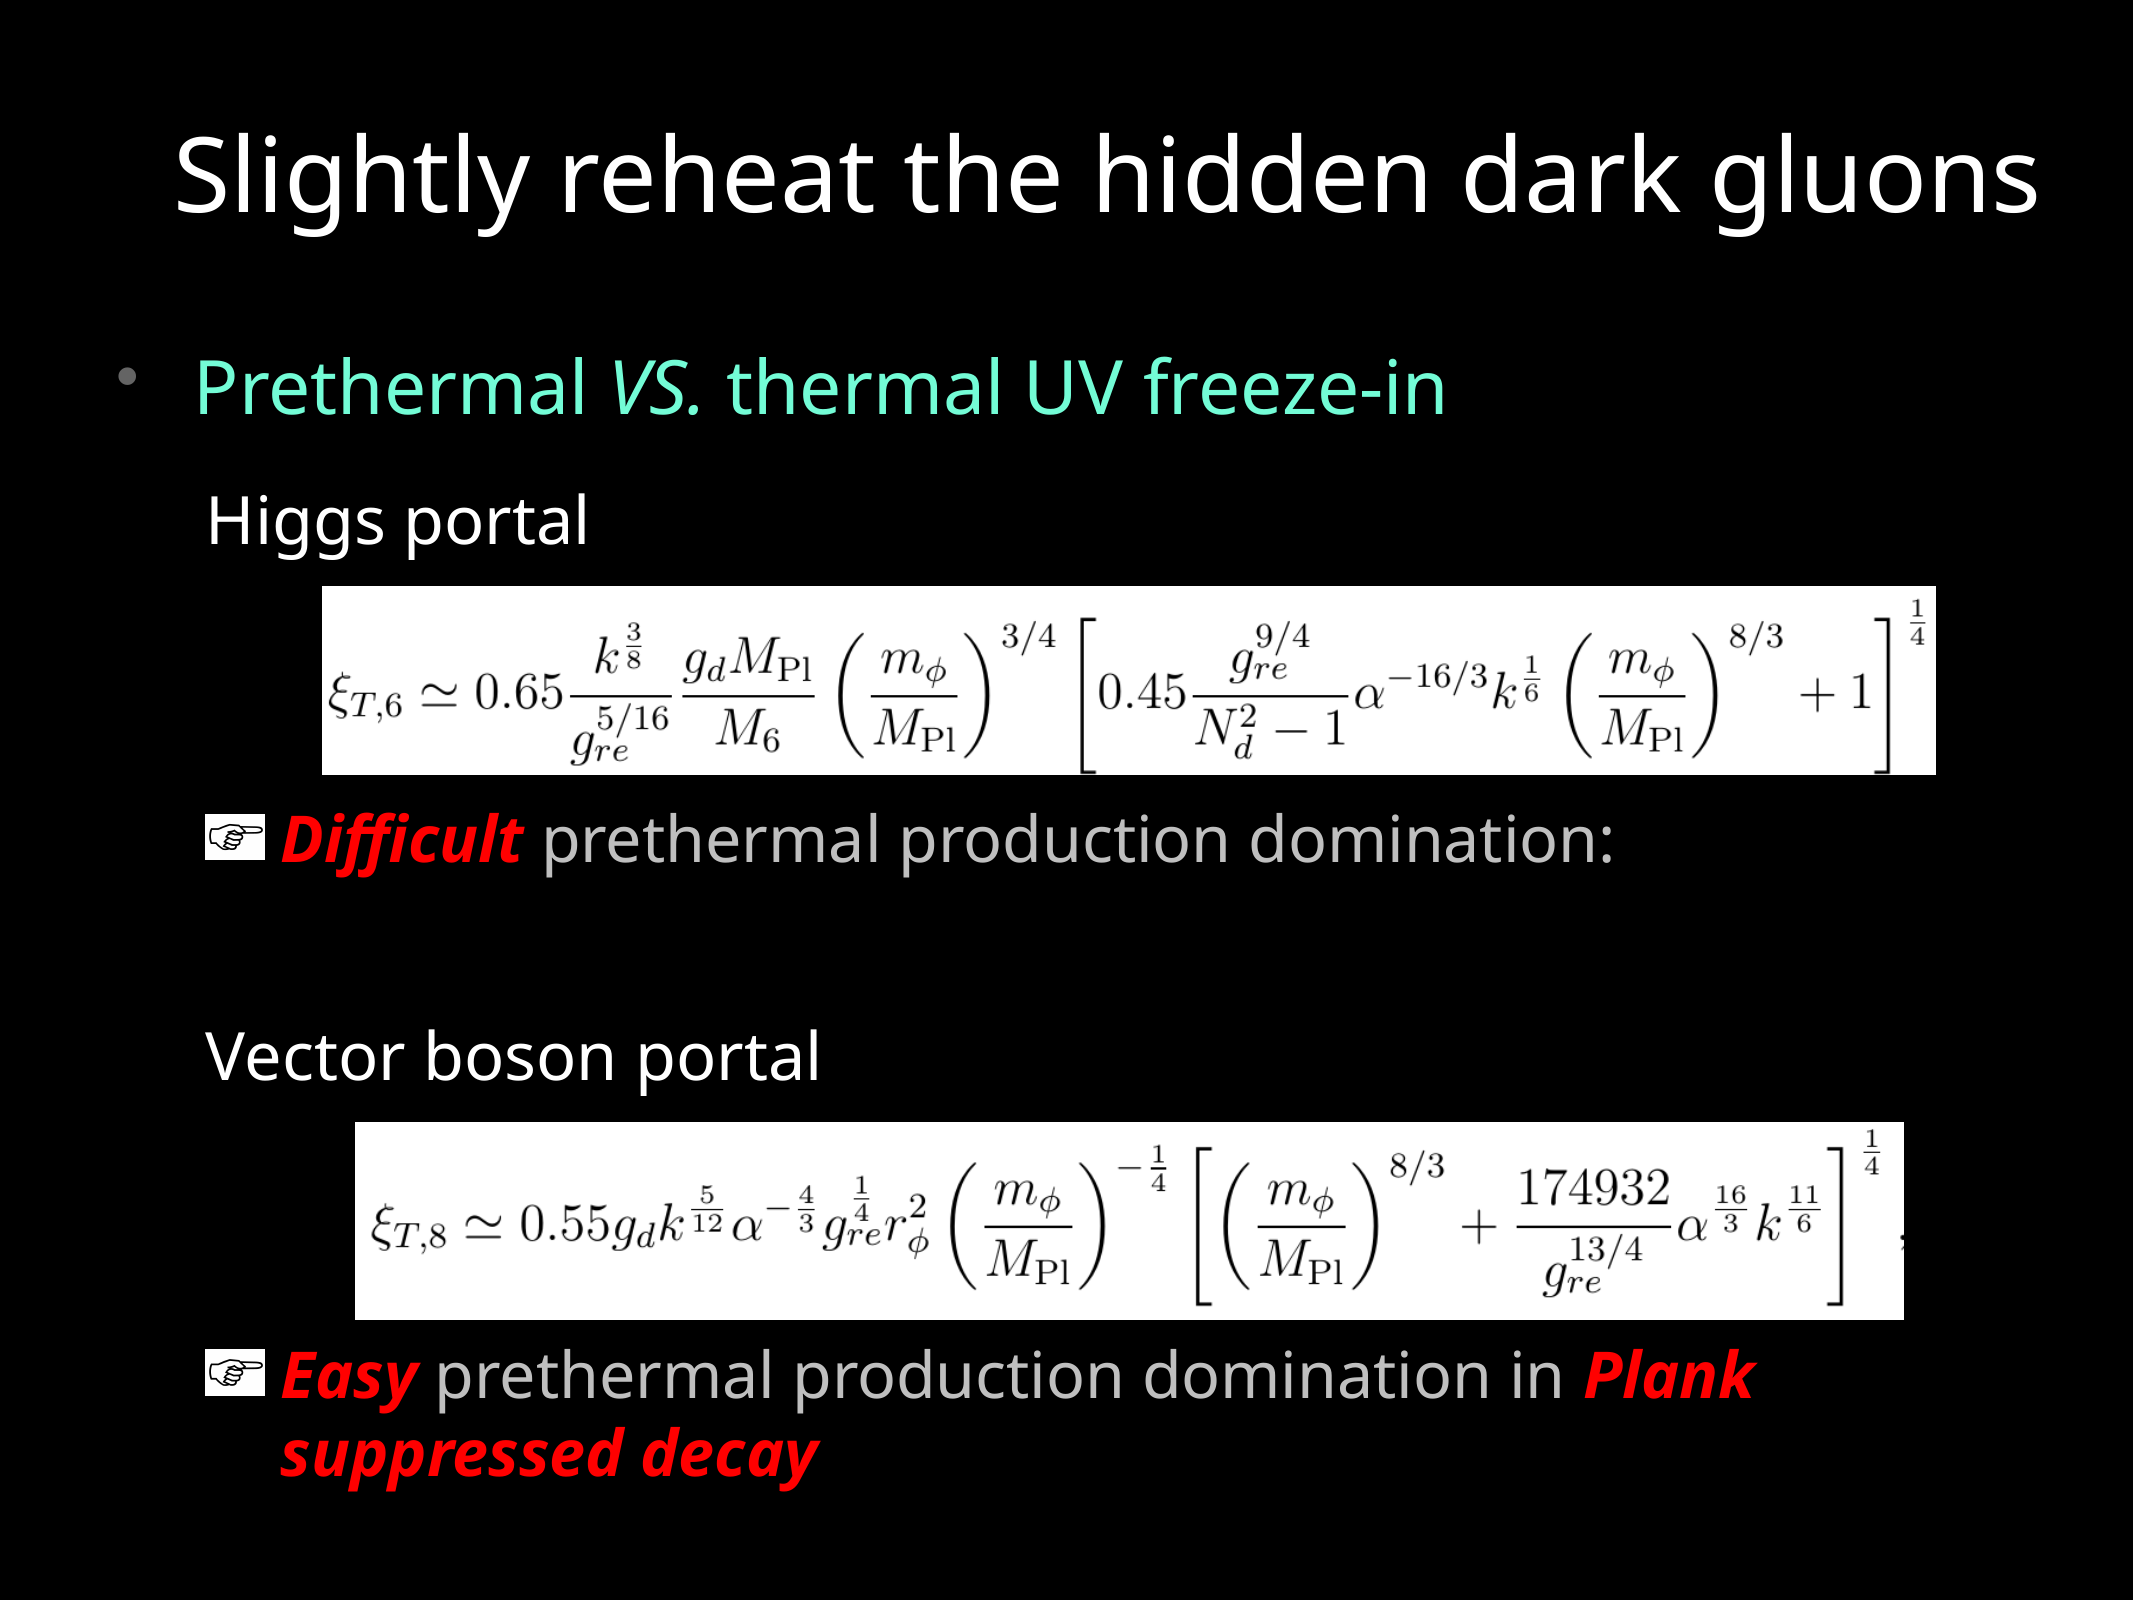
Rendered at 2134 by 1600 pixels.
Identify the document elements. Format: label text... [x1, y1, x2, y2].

picture [355, 1122, 1905, 1320]
picture [205, 1349, 265, 1396]
list Prethermal VS. thermal UV freeze-in [107, 334, 2109, 1569]
picture [205, 814, 265, 860]
picture [322, 585, 1937, 775]
title Slightly reheat the hidden dark gluons [107, 99, 2109, 334]
text_box [250, 1376, 675, 1469]
